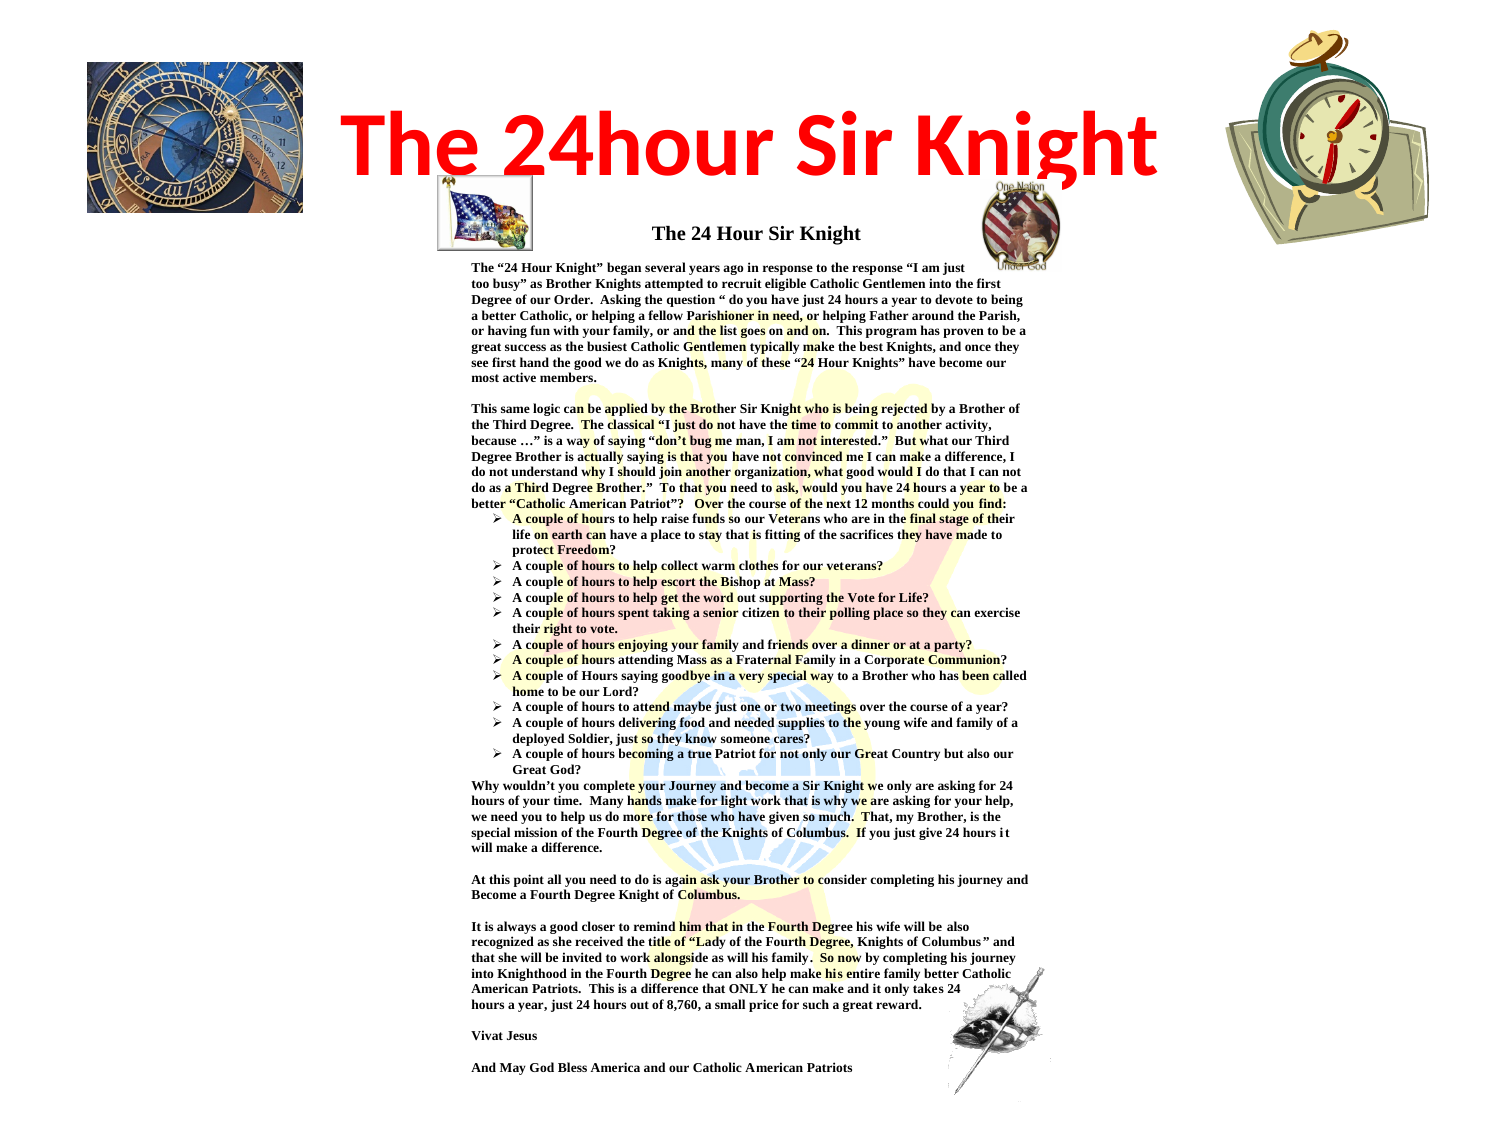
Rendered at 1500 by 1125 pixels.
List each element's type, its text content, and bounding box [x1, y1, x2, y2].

title The 24hour Sir Knight [75, 45, 1219, 233]
picture [1224, 27, 1433, 248]
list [437, 174, 1063, 1104]
picture [87, 62, 303, 213]
